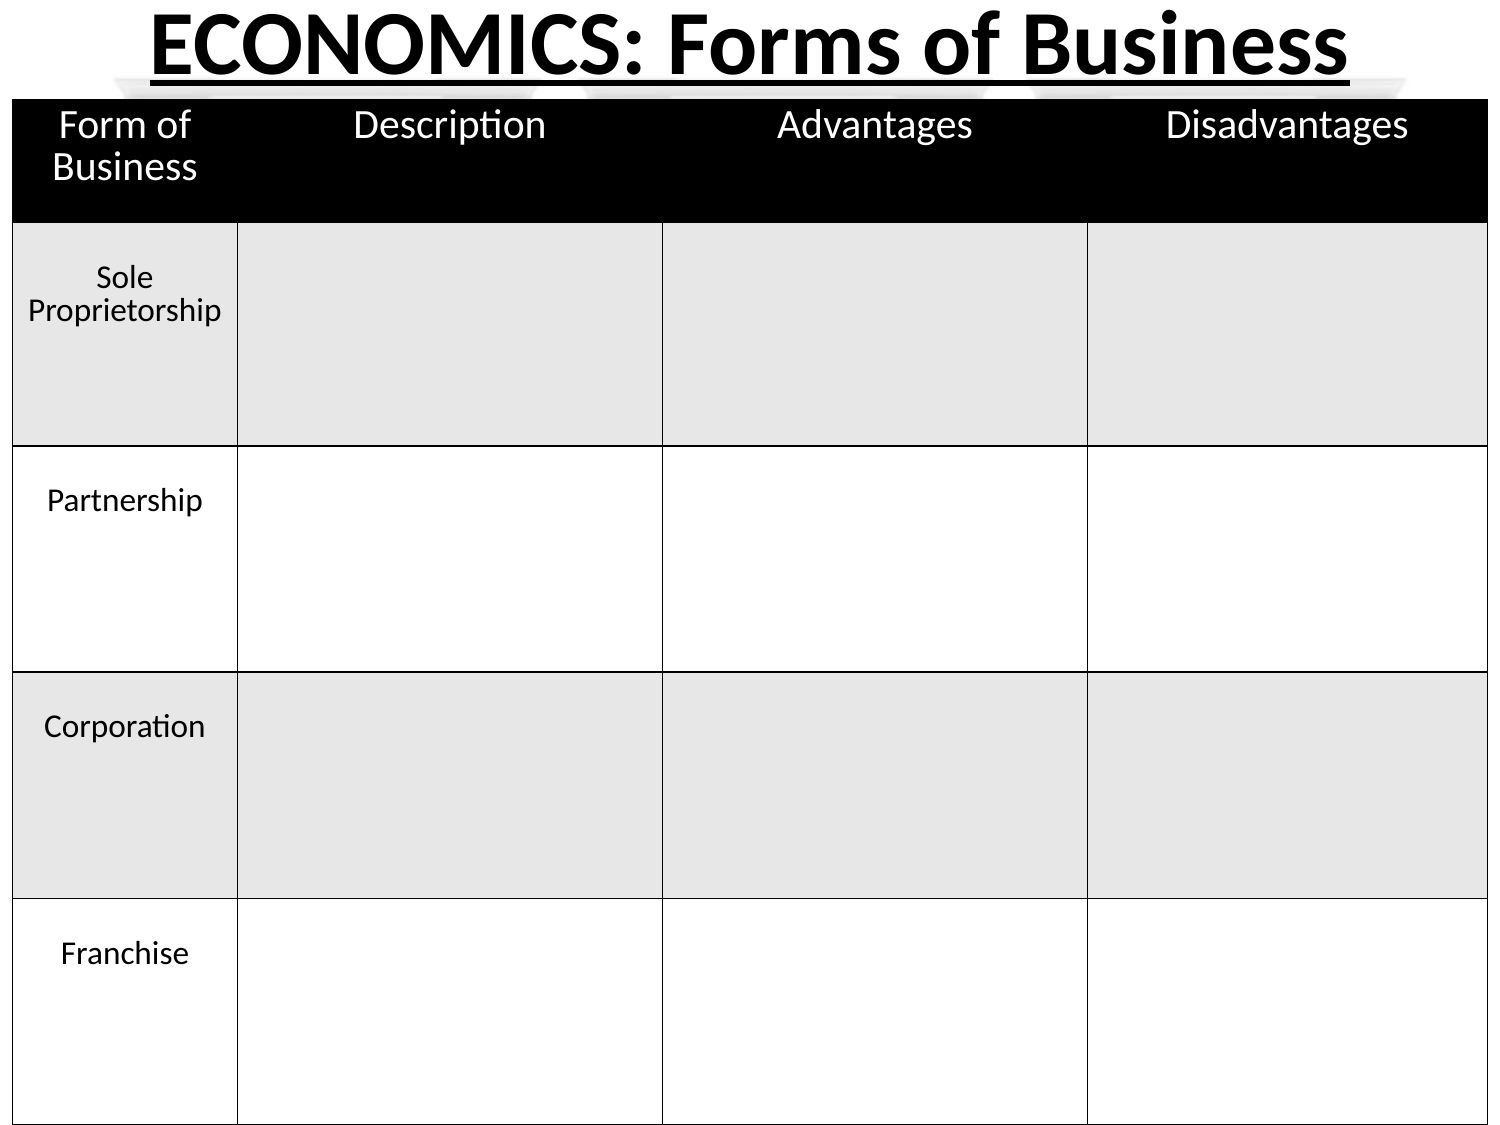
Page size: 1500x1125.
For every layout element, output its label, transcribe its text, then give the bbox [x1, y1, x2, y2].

table_cell [663, 899, 1087, 1124]
table_cell [238, 899, 662, 1124]
table_cell Corporation [13, 673, 237, 898]
title ECONOMICS: Forms of Business [0, 0, 1500, 75]
table_cell [663, 223, 1087, 445]
table_header Disadvantages [1088, 101, 1487, 222]
table_header Form of Business [13, 101, 237, 222]
table_cell [238, 223, 662, 445]
picture [0, 75, 1500, 1125]
table_cell [238, 673, 662, 898]
table_cell Partnership [13, 447, 237, 671]
table_cell [1088, 447, 1487, 671]
table_cell [1088, 673, 1487, 898]
table_cell [1088, 223, 1487, 445]
table_cell Sole Proprietorship [13, 223, 237, 445]
table_header Description [238, 101, 662, 222]
table_cell [663, 447, 1087, 671]
table_cell [238, 447, 662, 671]
table_header Advantages [663, 101, 1087, 222]
table_cell [663, 673, 1087, 898]
table_cell Franchise [13, 899, 237, 1124]
table_cell [1088, 899, 1487, 1124]
